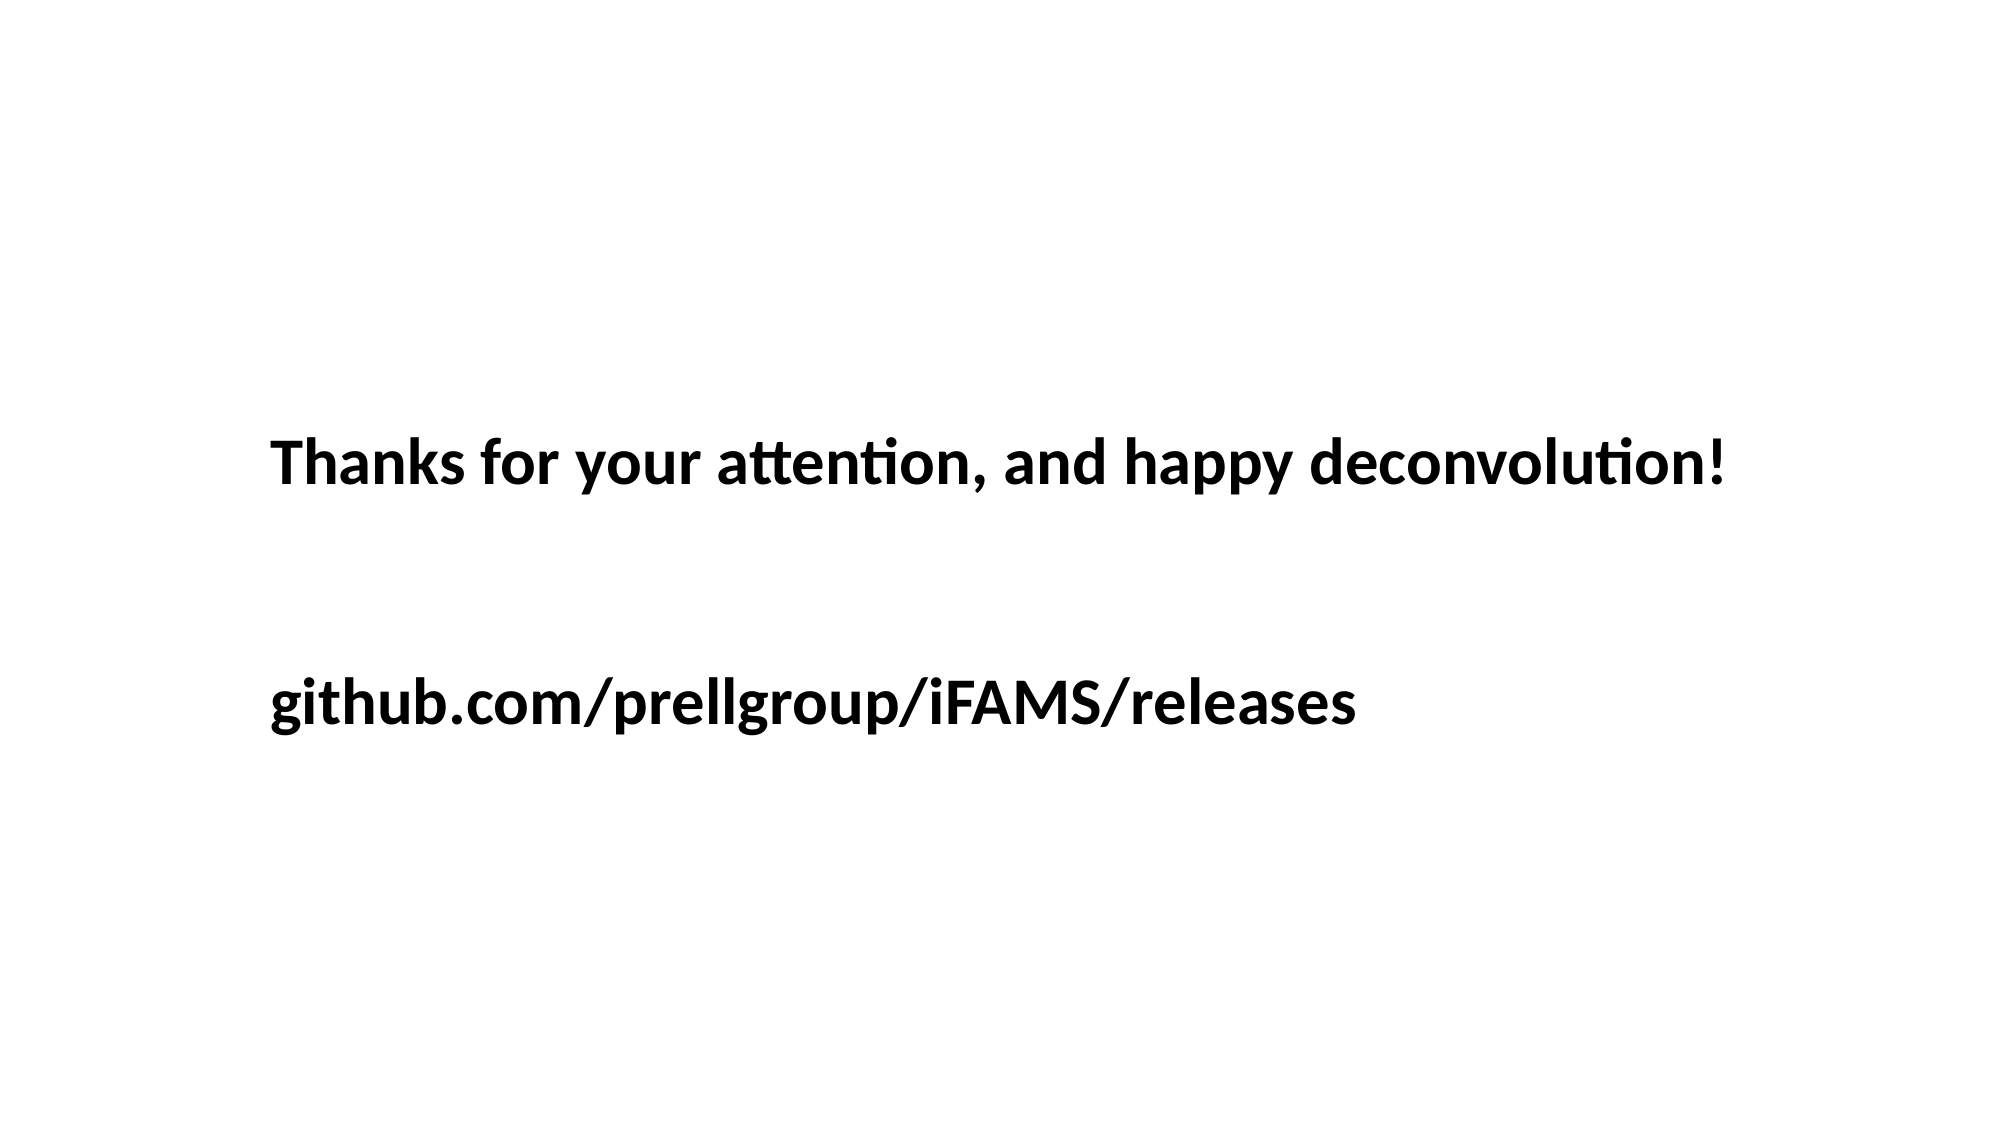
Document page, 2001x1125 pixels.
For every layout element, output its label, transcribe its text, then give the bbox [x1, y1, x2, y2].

text_box Thanks for your attention, and happy deconvolution! github.com/prellgroup/iFAMS/releases [255, 410, 1745, 745]
